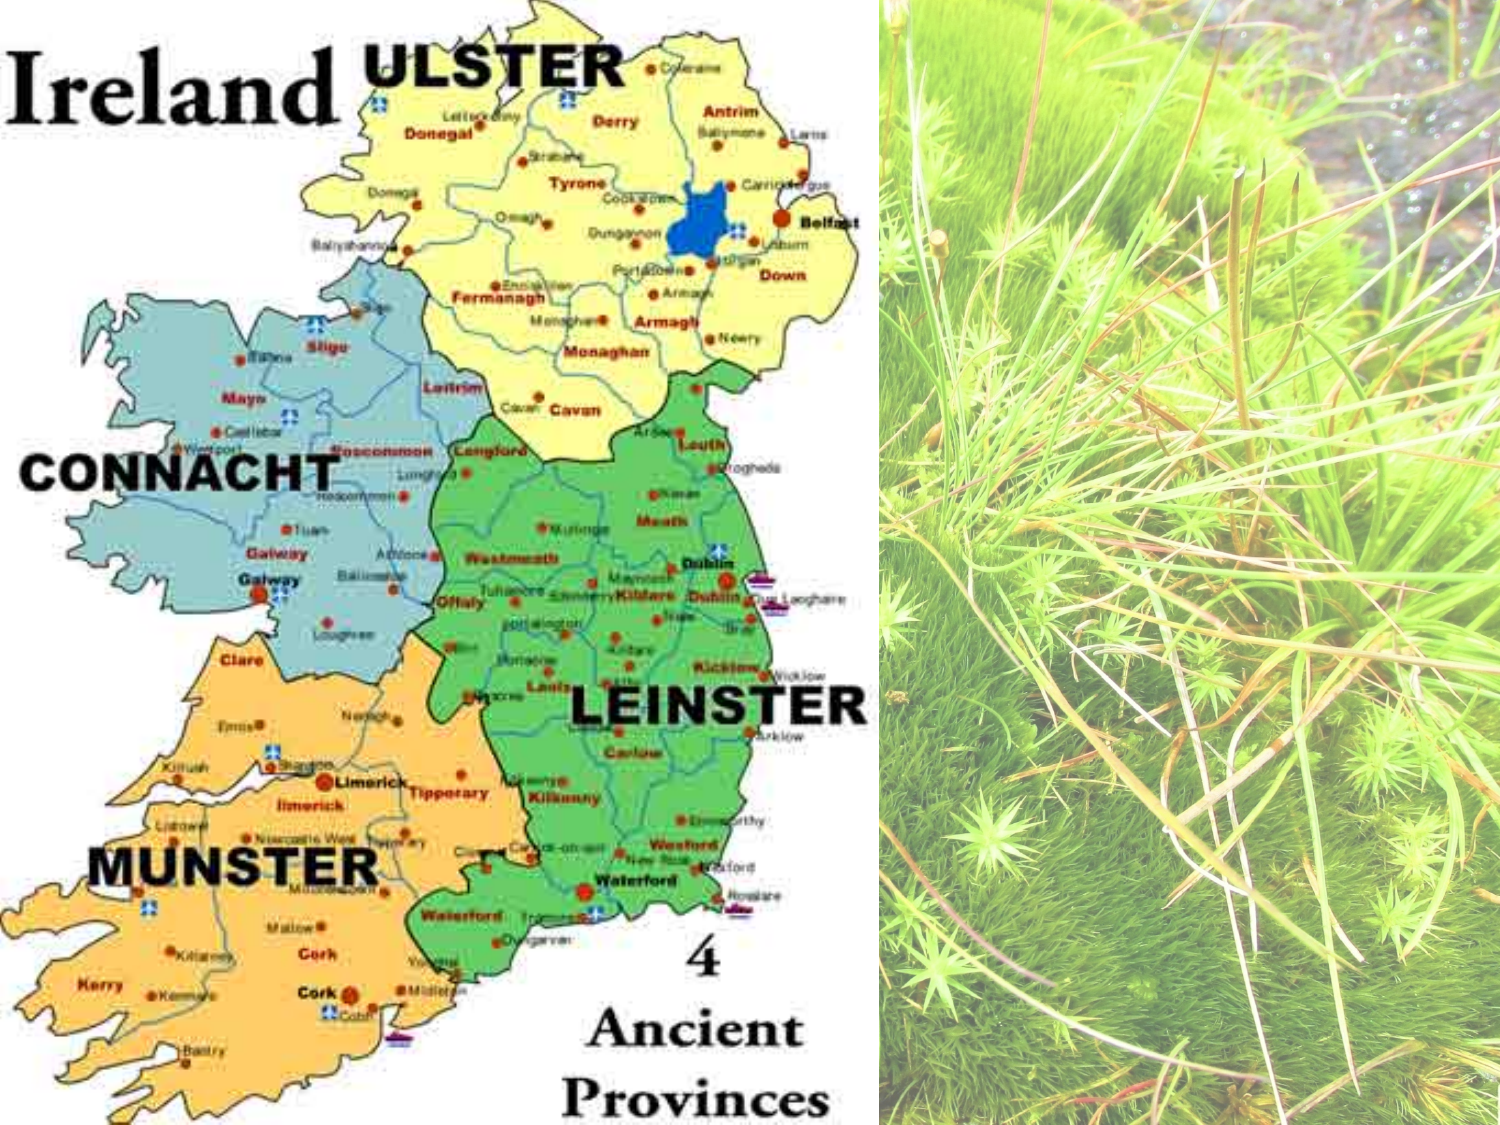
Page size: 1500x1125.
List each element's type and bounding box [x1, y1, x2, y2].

picture [0, 0, 880, 1125]
